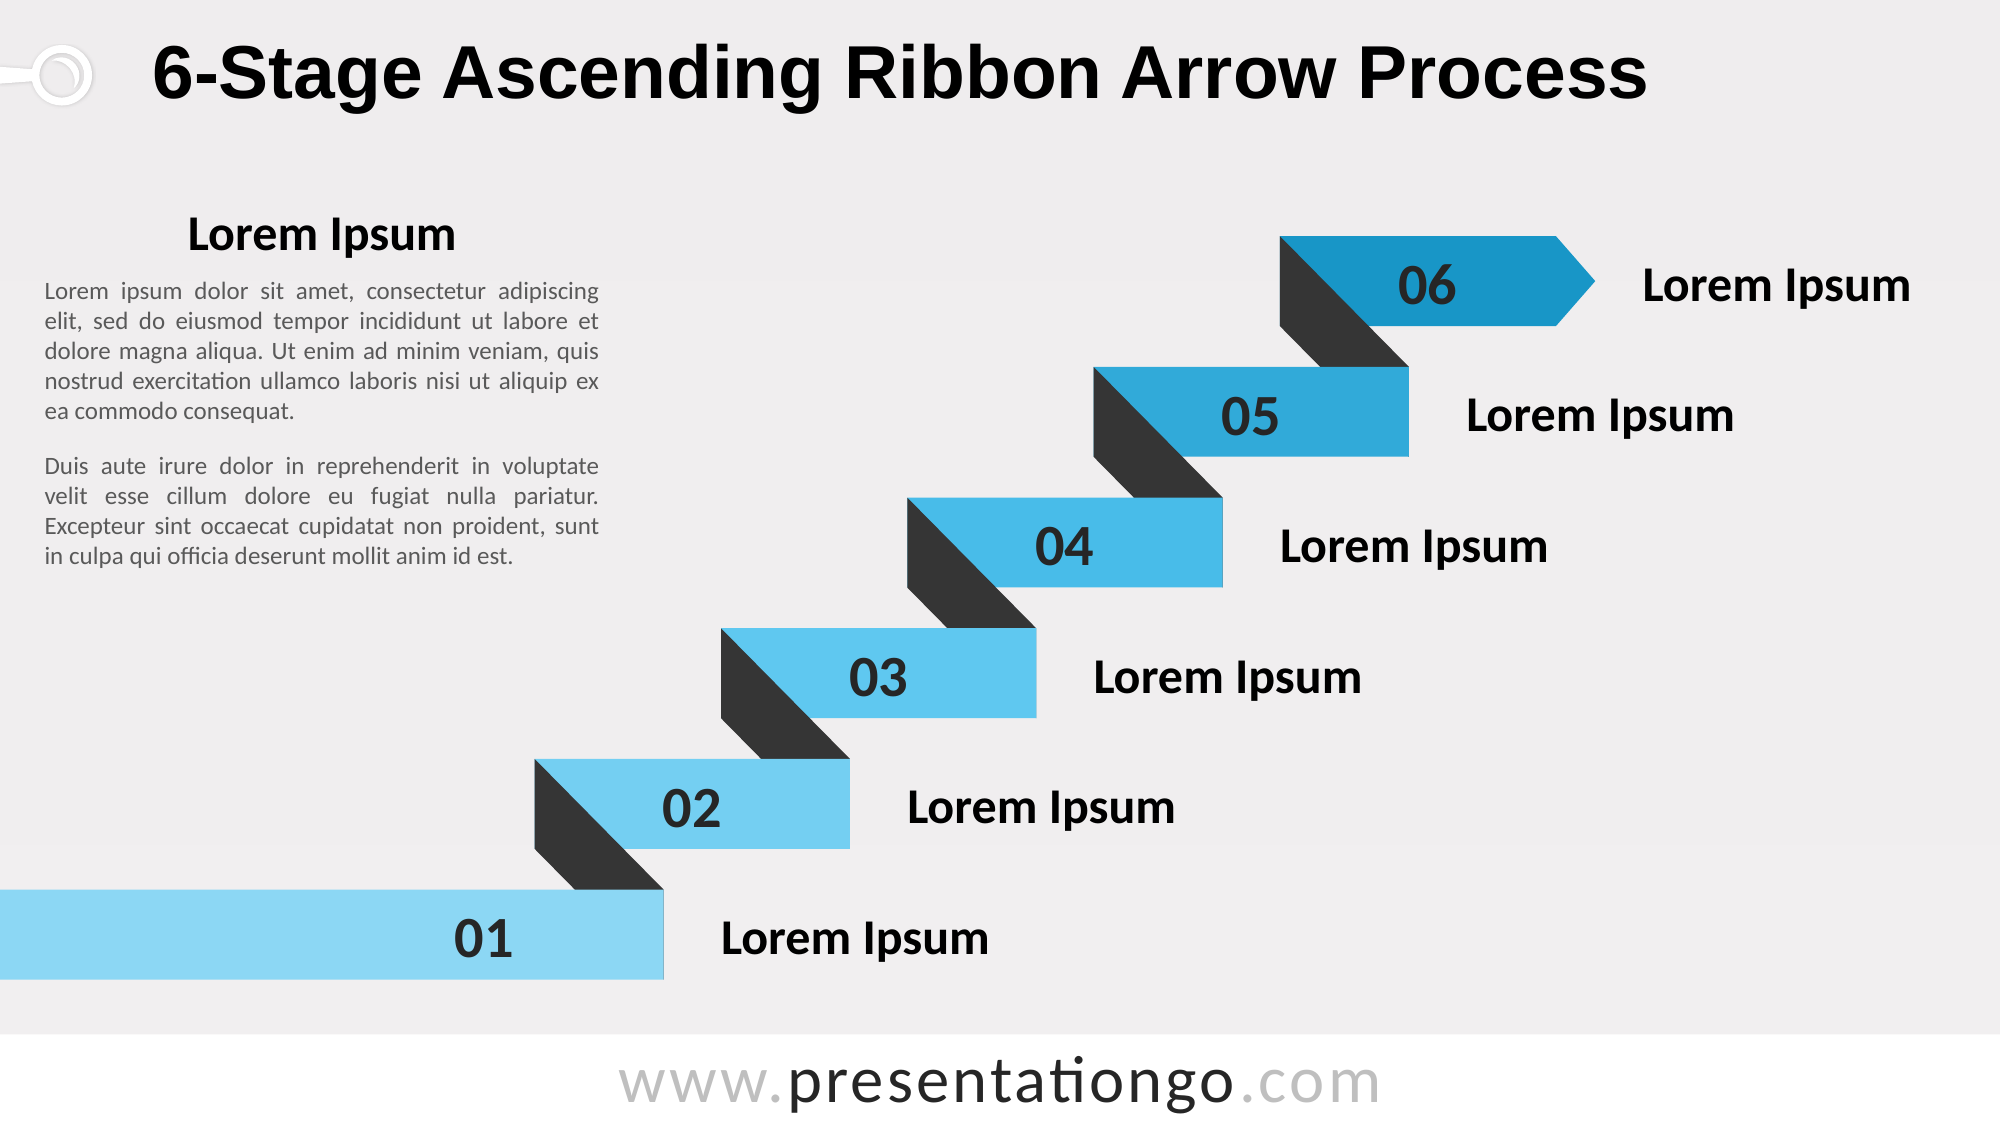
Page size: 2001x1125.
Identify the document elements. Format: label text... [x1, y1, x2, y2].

text_box Lorem Ipsum [907, 766, 1388, 842]
text_box Lorem Ipsum [721, 897, 1201, 972]
text_box [1278, 233, 1410, 366]
text_box 02 [537, 758, 851, 850]
text_box 06 [1282, 235, 1597, 328]
text_box [533, 756, 665, 889]
text_box [719, 625, 852, 852]
text_box Lorem Ipsum [1642, 243, 2000, 319]
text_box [44, 191, 601, 581]
text_box 05 [1096, 366, 1410, 458]
text_box Lorem Ipsum [1279, 505, 1760, 580]
text_box 04 [910, 497, 1224, 589]
text_box [1092, 364, 1224, 497]
text_box [906, 495, 1038, 721]
text_box 03 [723, 627, 1037, 719]
text_box Lorem Ipsum [1093, 635, 1574, 711]
text_box 01 [0, 889, 665, 981]
title 6-Stage Ascending Ribbon Arrow Process [137, 26, 2000, 148]
text_box Lorem Ipsum [1466, 374, 1947, 450]
